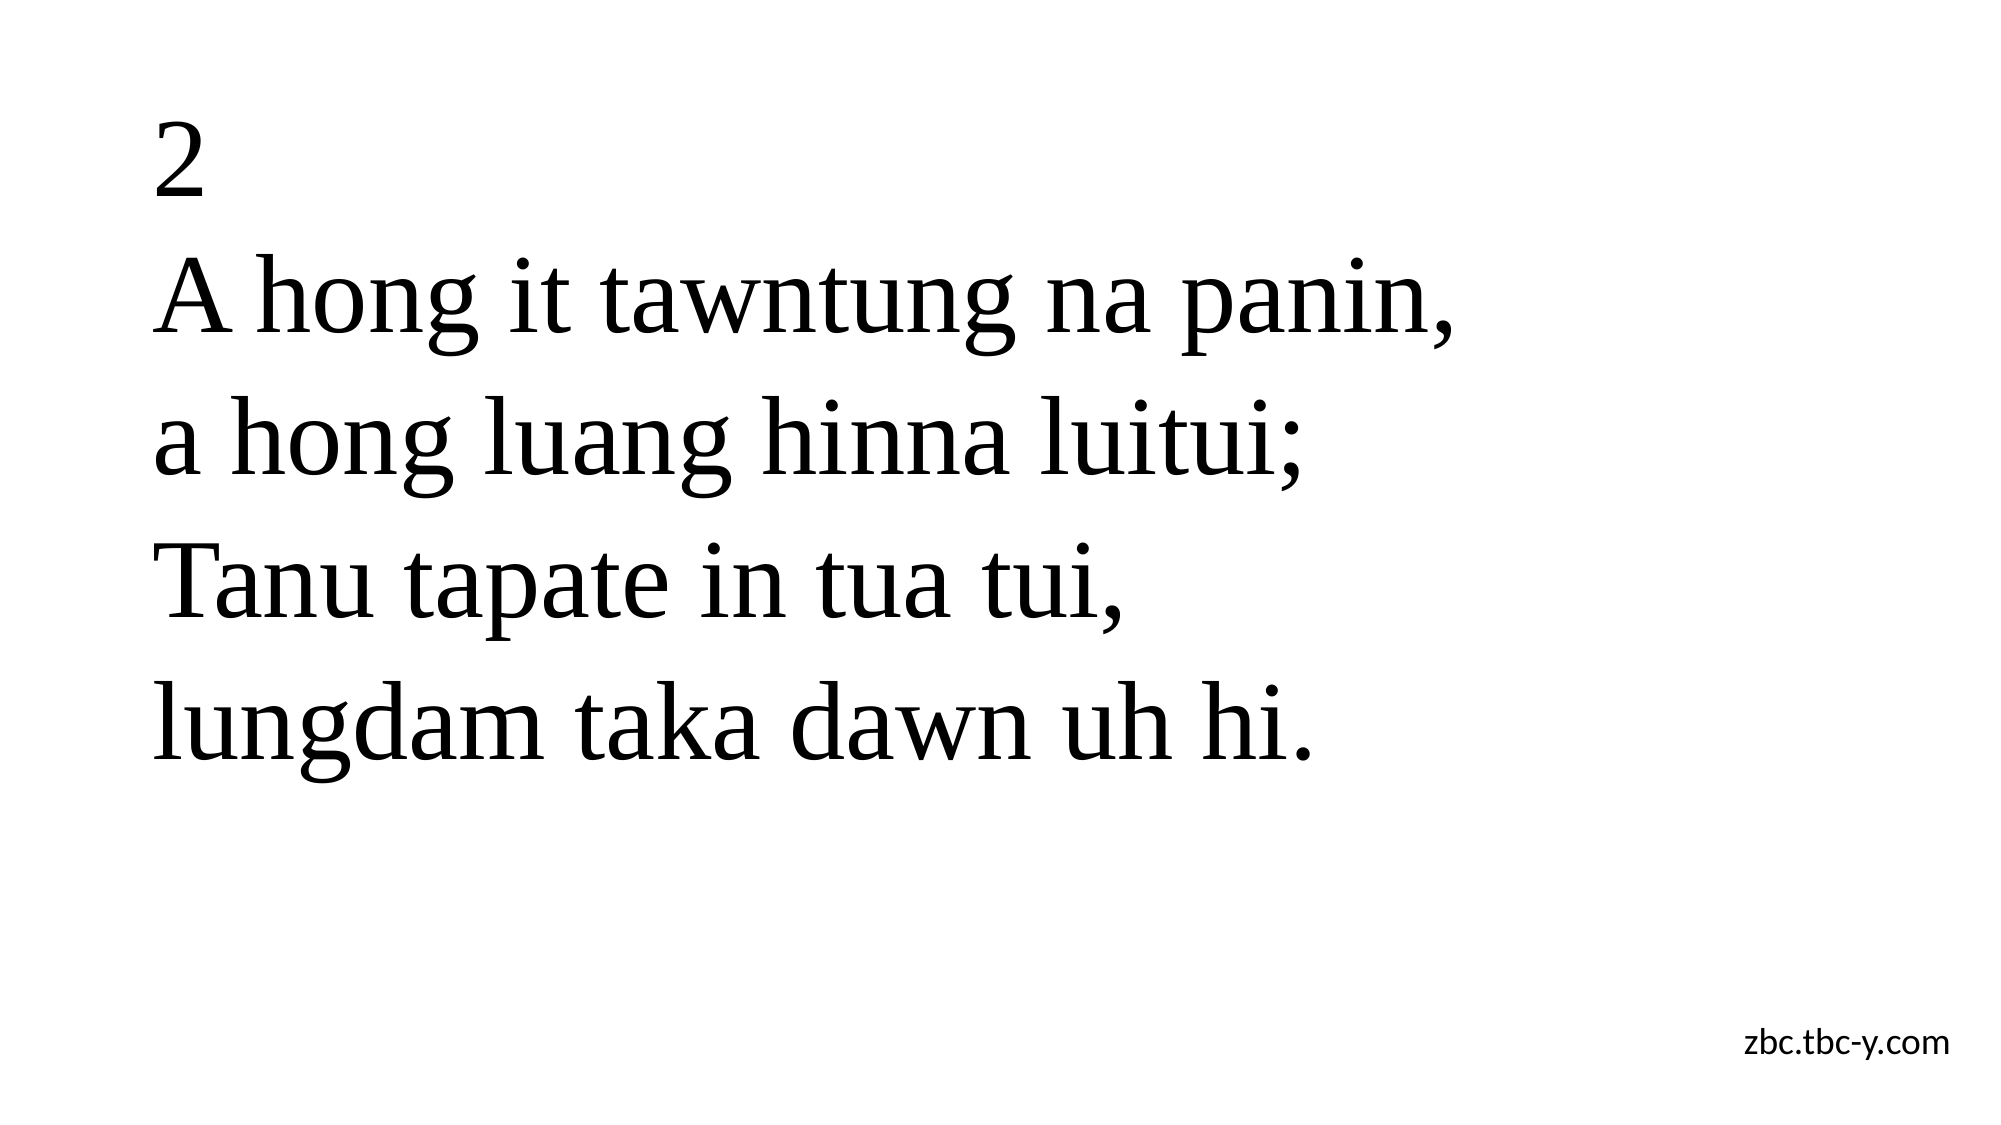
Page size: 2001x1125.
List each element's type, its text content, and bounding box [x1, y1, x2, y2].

list A hong it tawntung na panin, a hong luang hinna luitui; Tanu tapate in tua tui, lungdam taka dawn uh hi. [137, 228, 1863, 829]
text_box zbc.tbc-y.com [1728, 1009, 2000, 1070]
title 2 [137, 80, 1863, 228]
